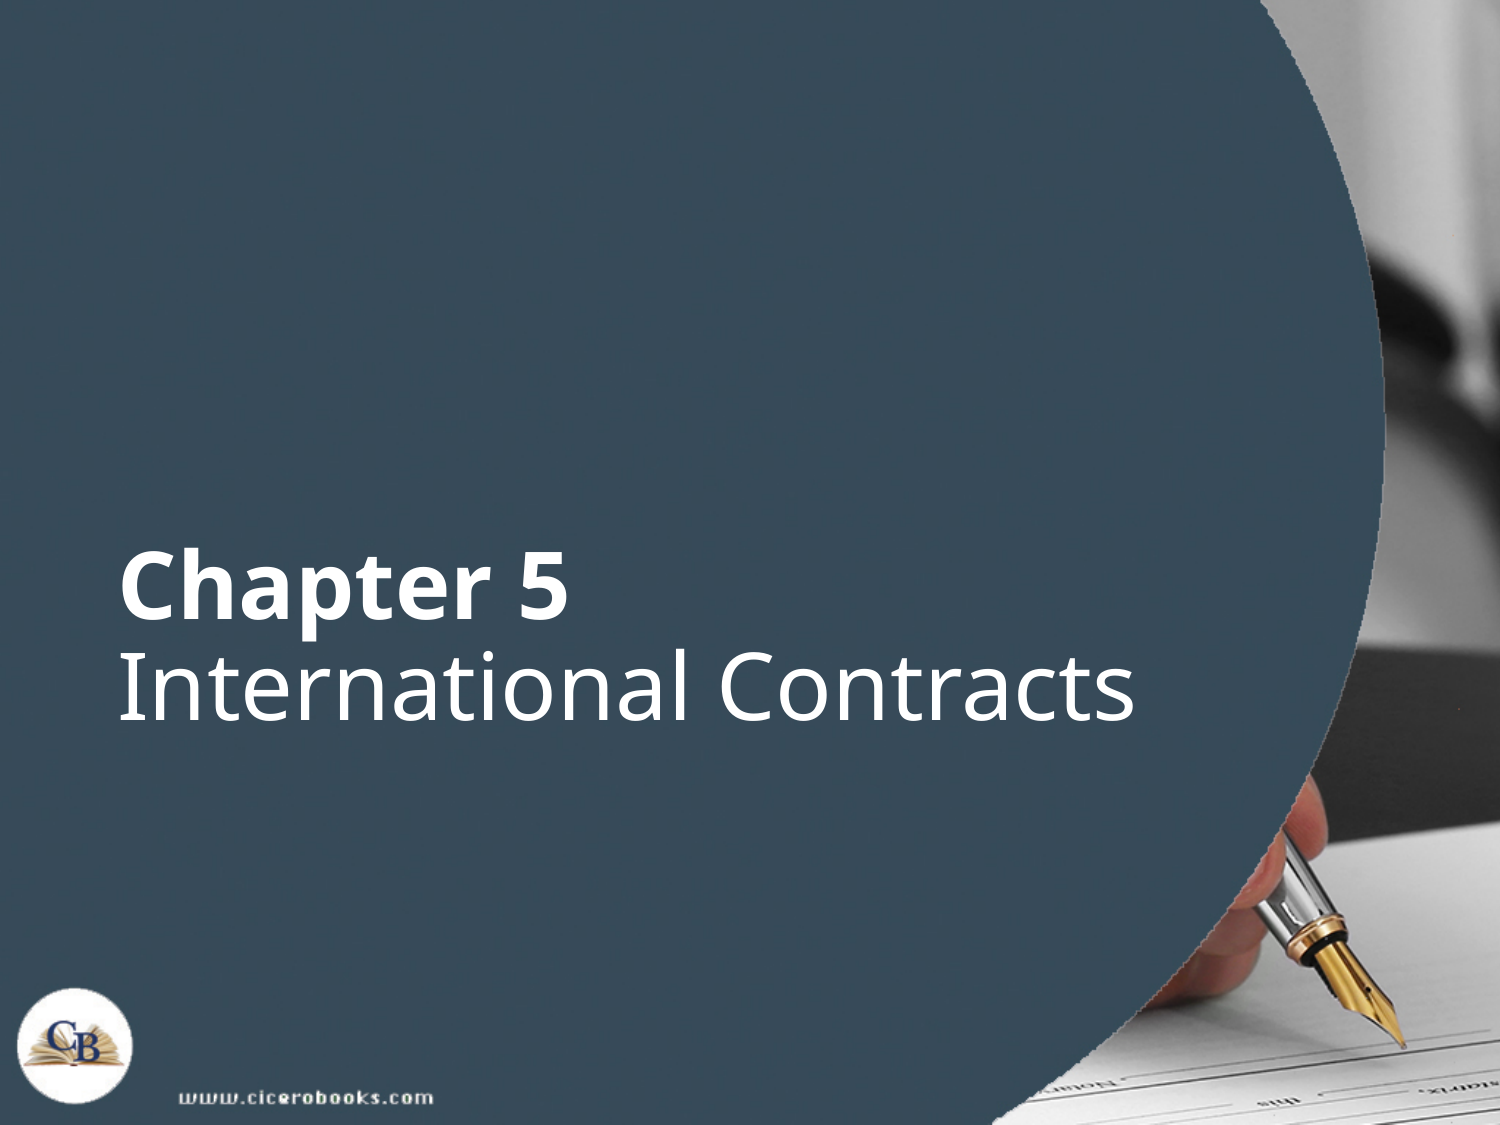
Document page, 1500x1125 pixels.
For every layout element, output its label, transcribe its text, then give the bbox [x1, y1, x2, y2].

title Chapter 5 International Contracts [102, 280, 1397, 749]
picture [0, 0, 1500, 1125]
